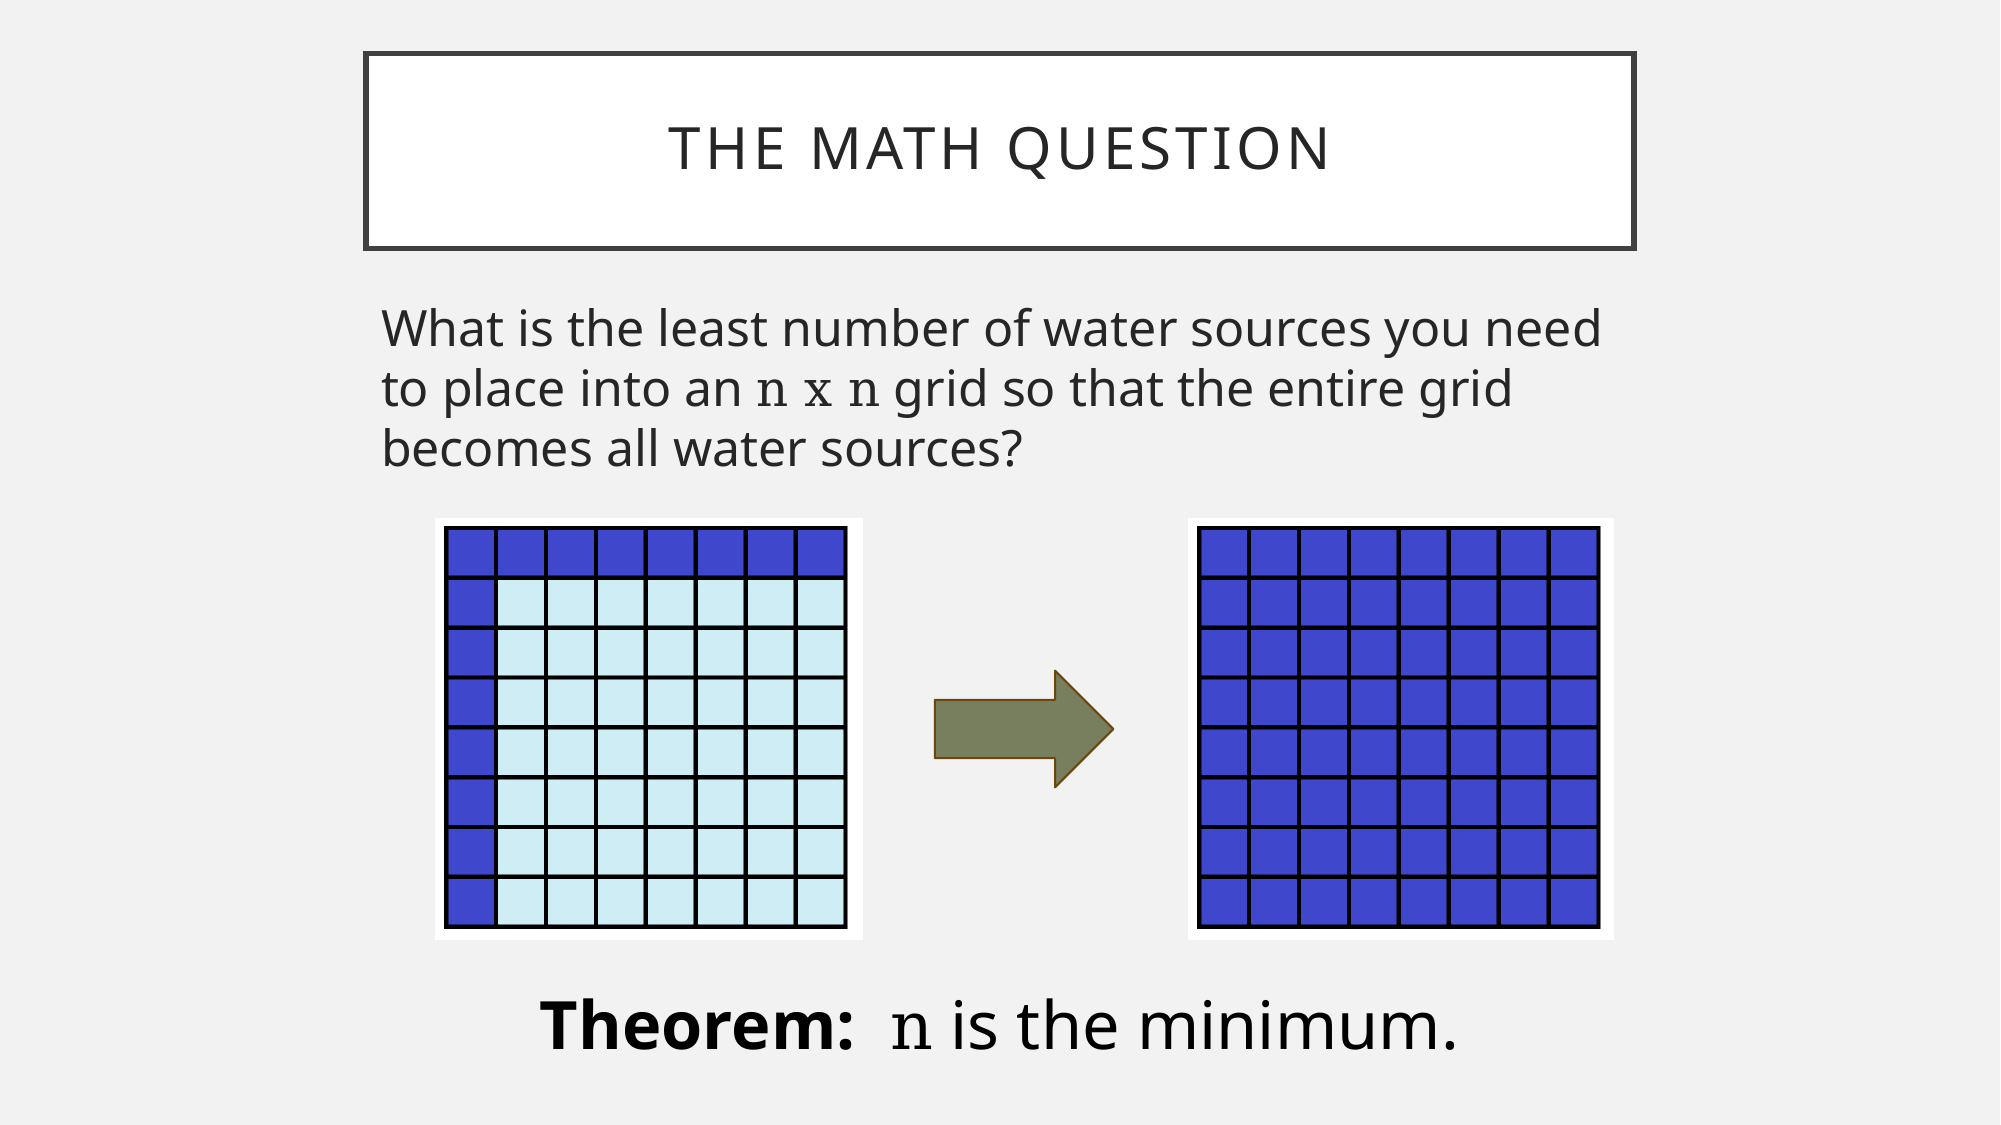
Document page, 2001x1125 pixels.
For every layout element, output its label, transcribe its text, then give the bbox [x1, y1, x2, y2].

title The Math Question [363, 51, 1637, 251]
picture [434, 517, 864, 940]
text_box Theorem: n is the minimum. [525, 975, 1475, 1071]
list What is the least number of water sources you need to place into an n x n grid so that the entire grid becomes all water sources? [366, 289, 1634, 799]
picture [1188, 517, 1614, 940]
text_box [933, 669, 1115, 789]
